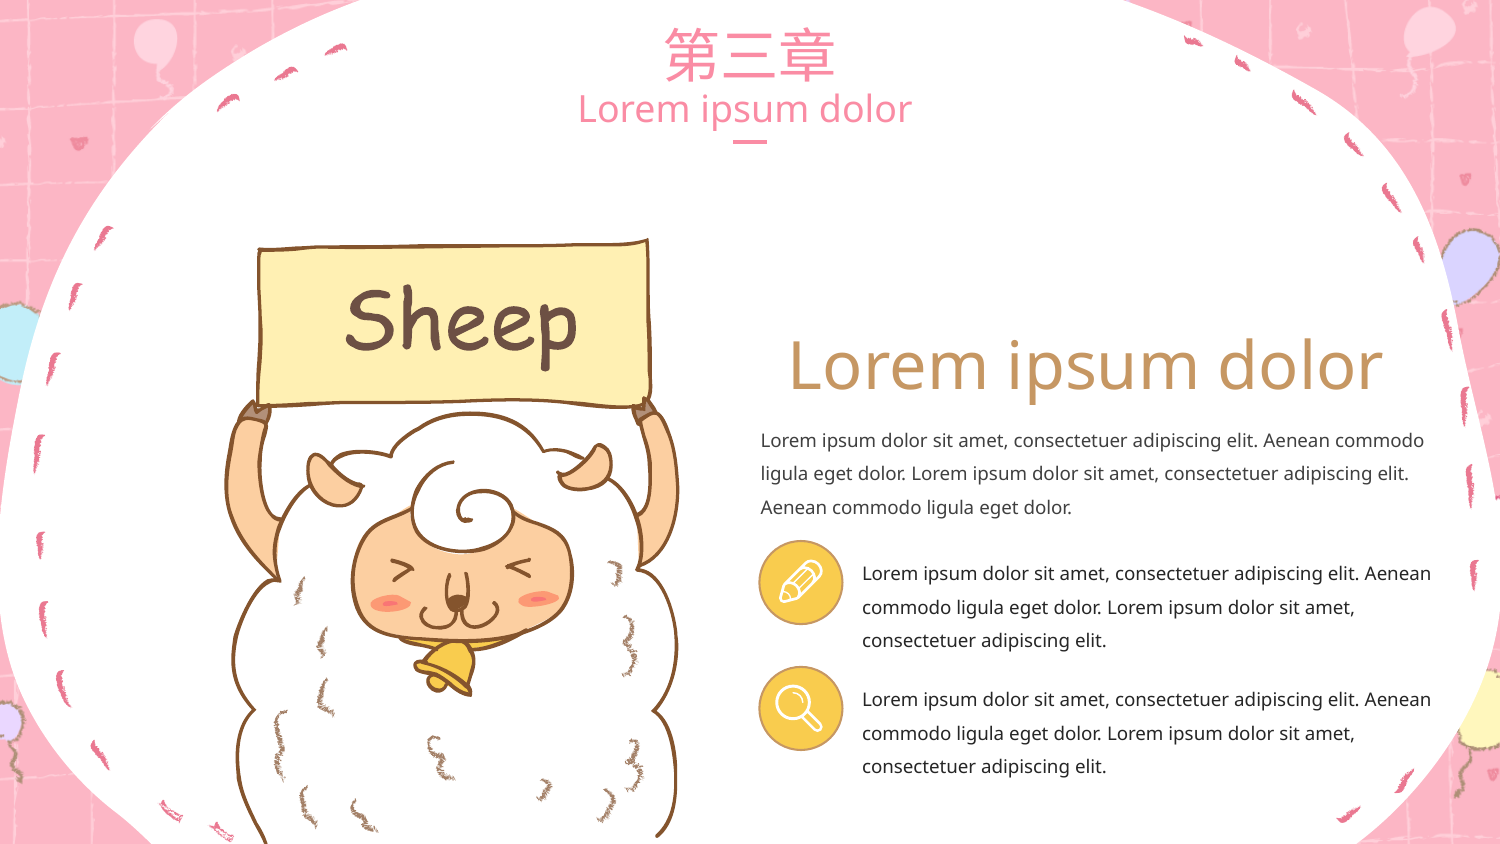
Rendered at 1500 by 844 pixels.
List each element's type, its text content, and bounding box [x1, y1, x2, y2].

text_box Lorem ipsum dolor sit amet, consectetuer adipiscing elit. Aenean commodo ligula eget dolor. Lorem ipsum dolor sit amet, consectetuer adipiscing elit. [847, 543, 1452, 659]
picture [0, 0, 357, 506]
text_box [779, 559, 823, 604]
text_box [758, 539, 844, 626]
text_box Lorem ipsum dolor [773, 315, 1418, 411]
picture [0, 621, 150, 844]
text_box [758, 665, 844, 752]
text_box Lorem ipsum dolor sit amet, consectetuer adipiscing elit. Aenean commodo ligula eget dolor. Lorem ipsum dolor sit amet, consectetuer adipiscing elit. [847, 668, 1452, 785]
text_box Lorem ipsum dolor sit amet, consectetuer adipiscing elit. Aenean commodo ligula eget dolor. Lorem ipsum dolor sit amet, consectetuer adipiscing elit. Aenean commodo ligula eget dolor. [745, 409, 1440, 526]
picture [1358, 618, 1500, 844]
picture [1126, 0, 1500, 523]
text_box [546, 11, 953, 142]
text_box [775, 684, 823, 733]
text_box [222, 237, 682, 844]
